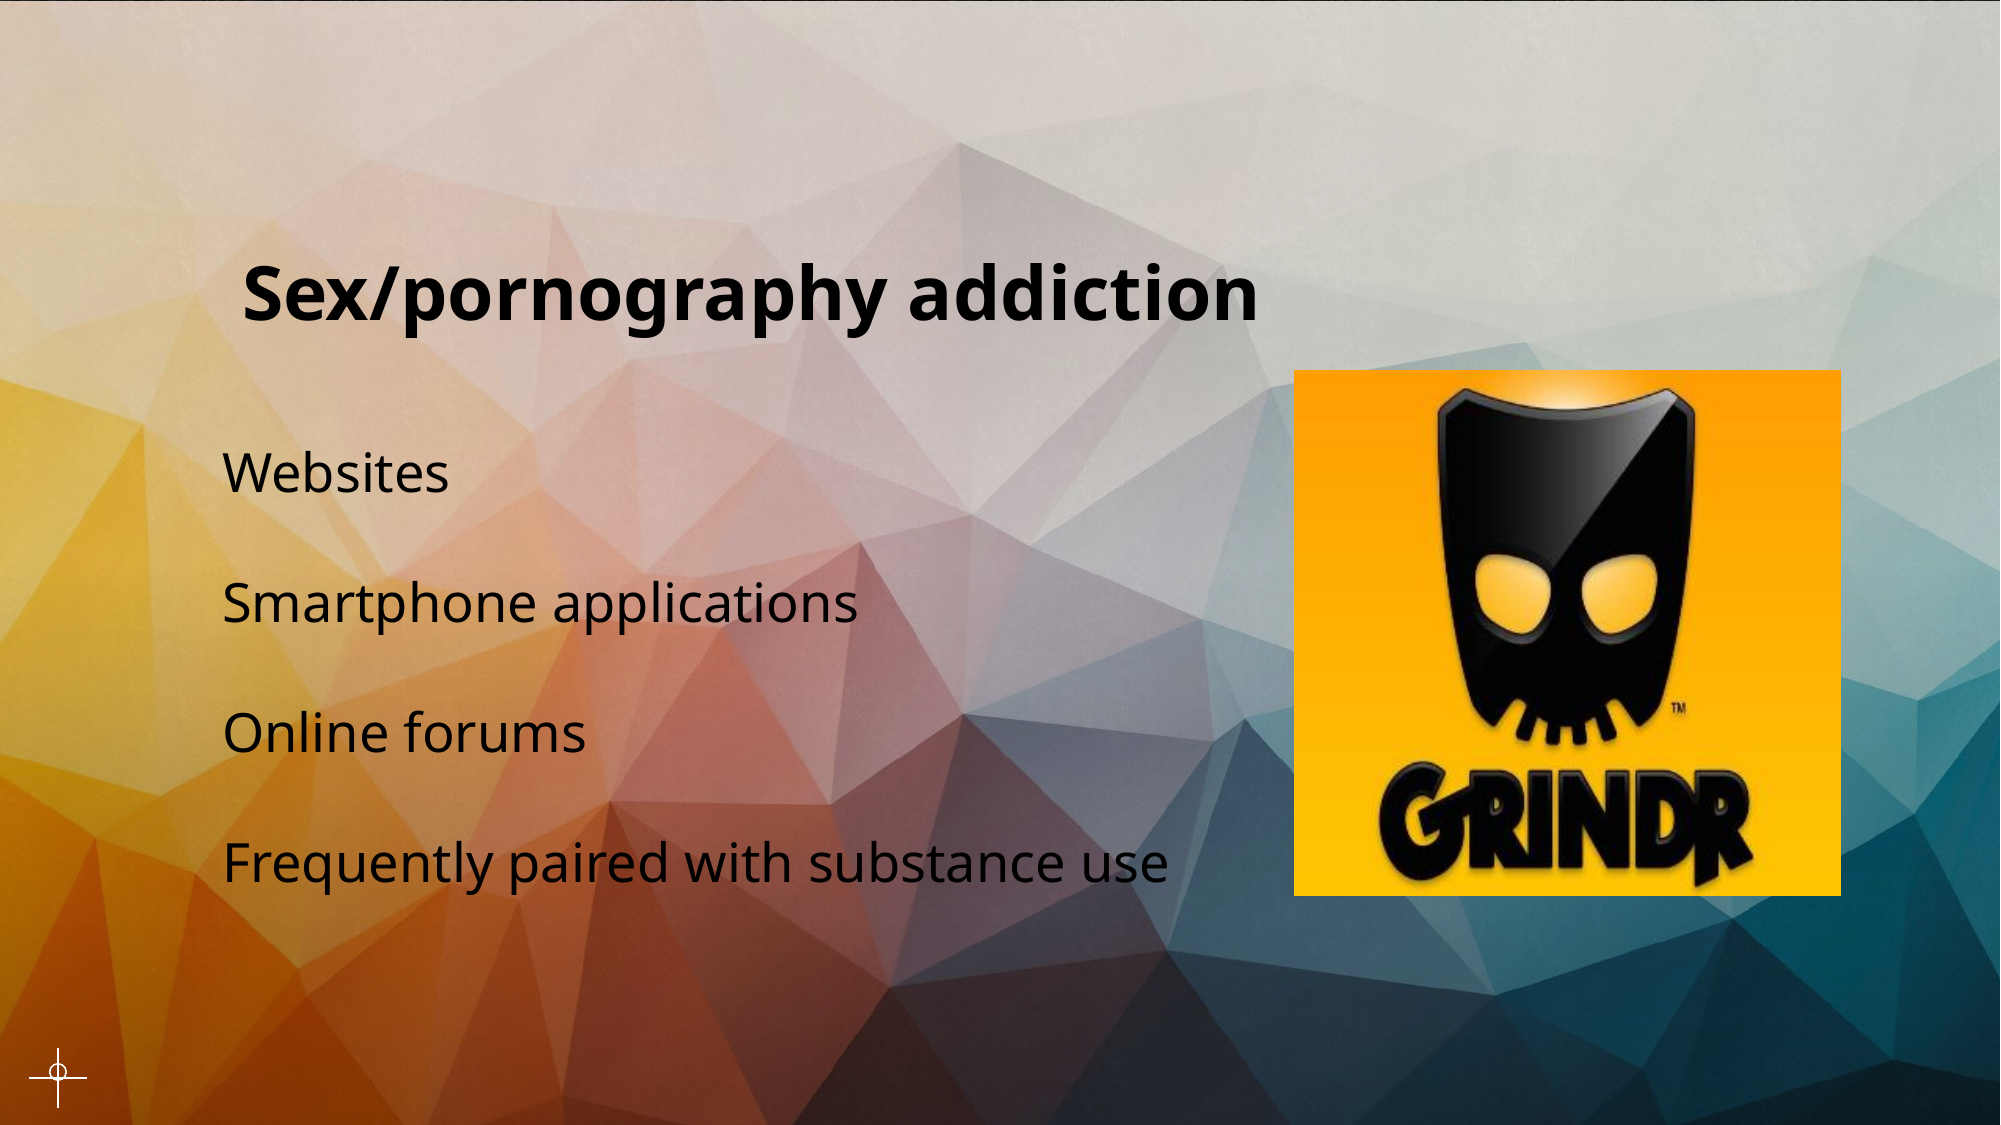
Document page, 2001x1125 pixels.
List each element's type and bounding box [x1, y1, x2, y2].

text_box [28, 1047, 88, 1109]
picture [0, 1, 2000, 1125]
